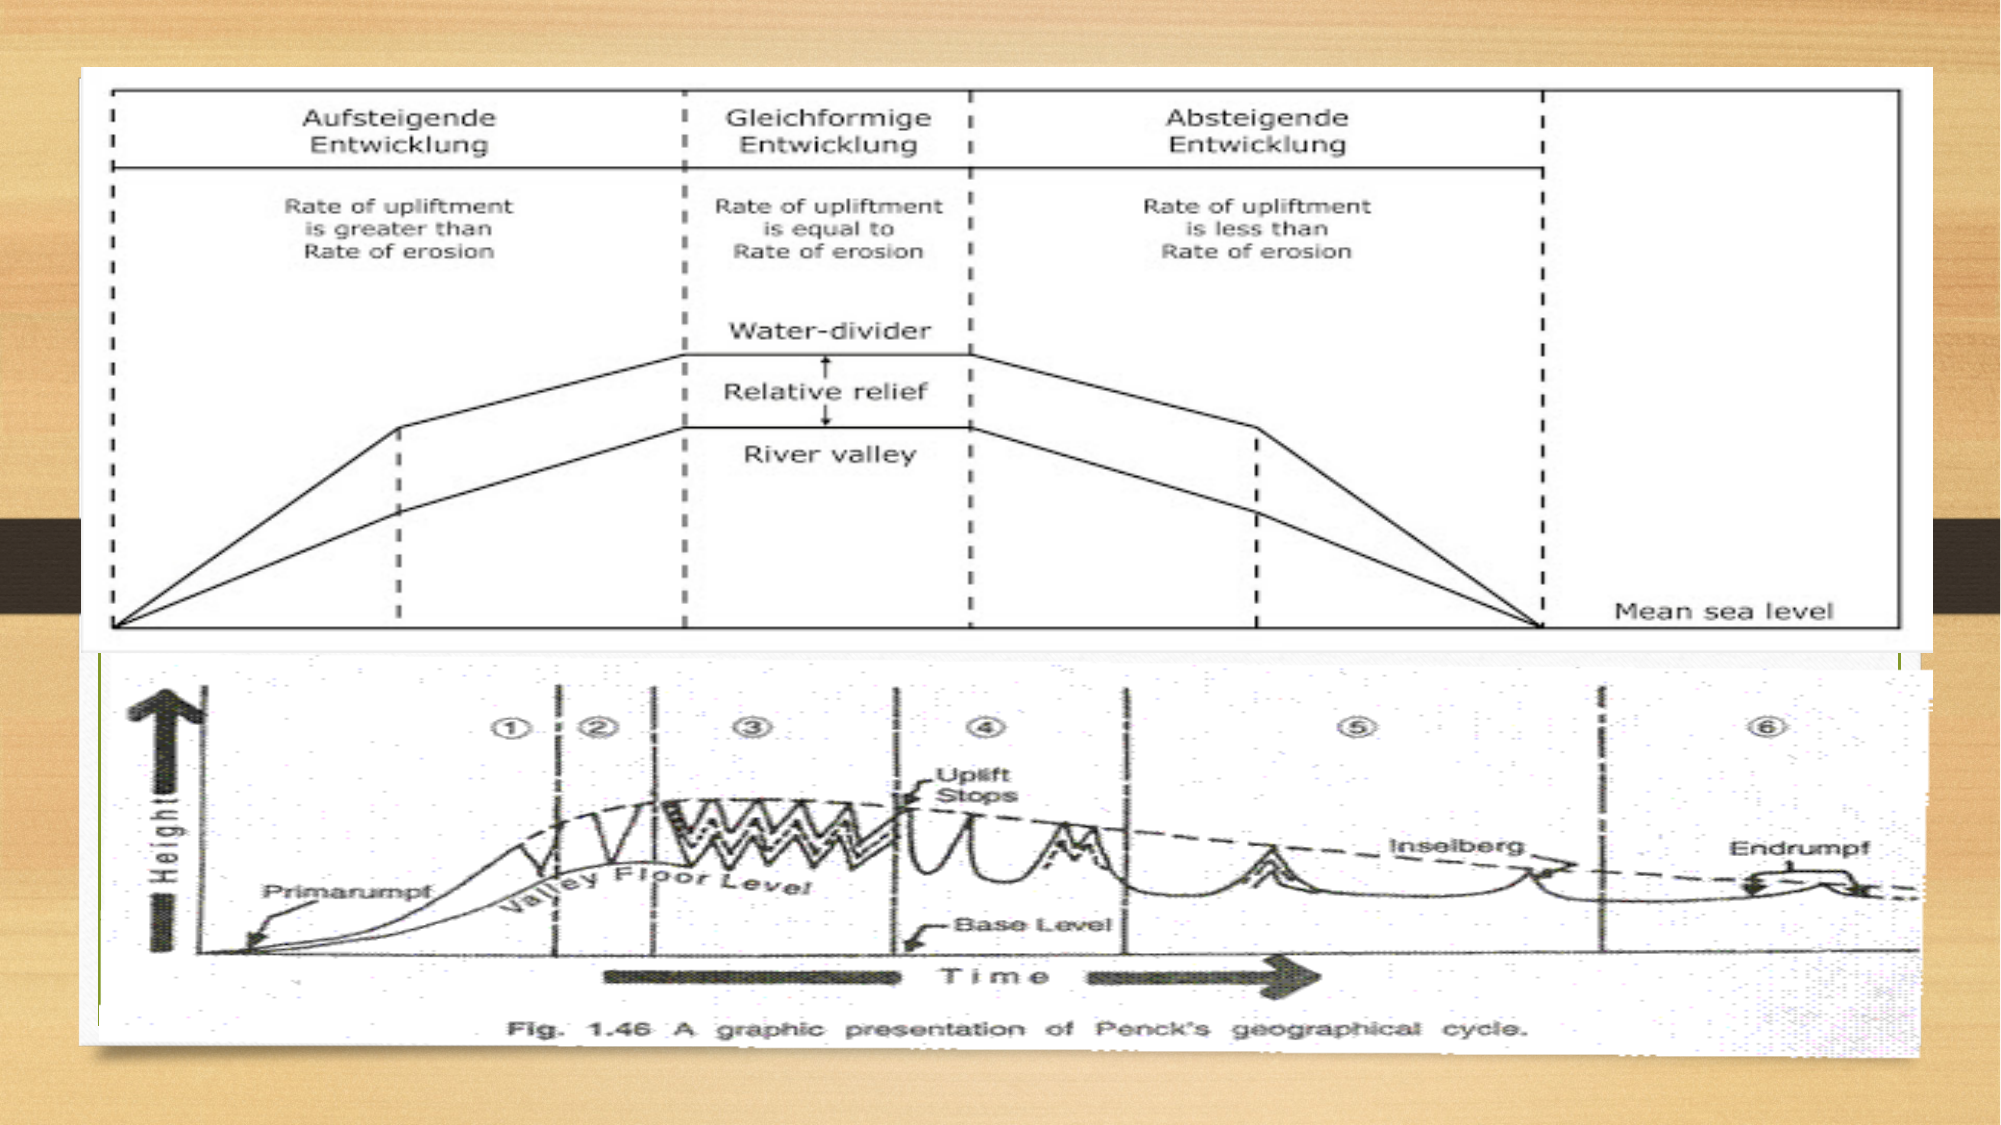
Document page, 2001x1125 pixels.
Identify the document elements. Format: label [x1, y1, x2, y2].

picture [0, 0, 2001, 1125]
list [99, 652, 1934, 1060]
list [81, 66, 1934, 654]
